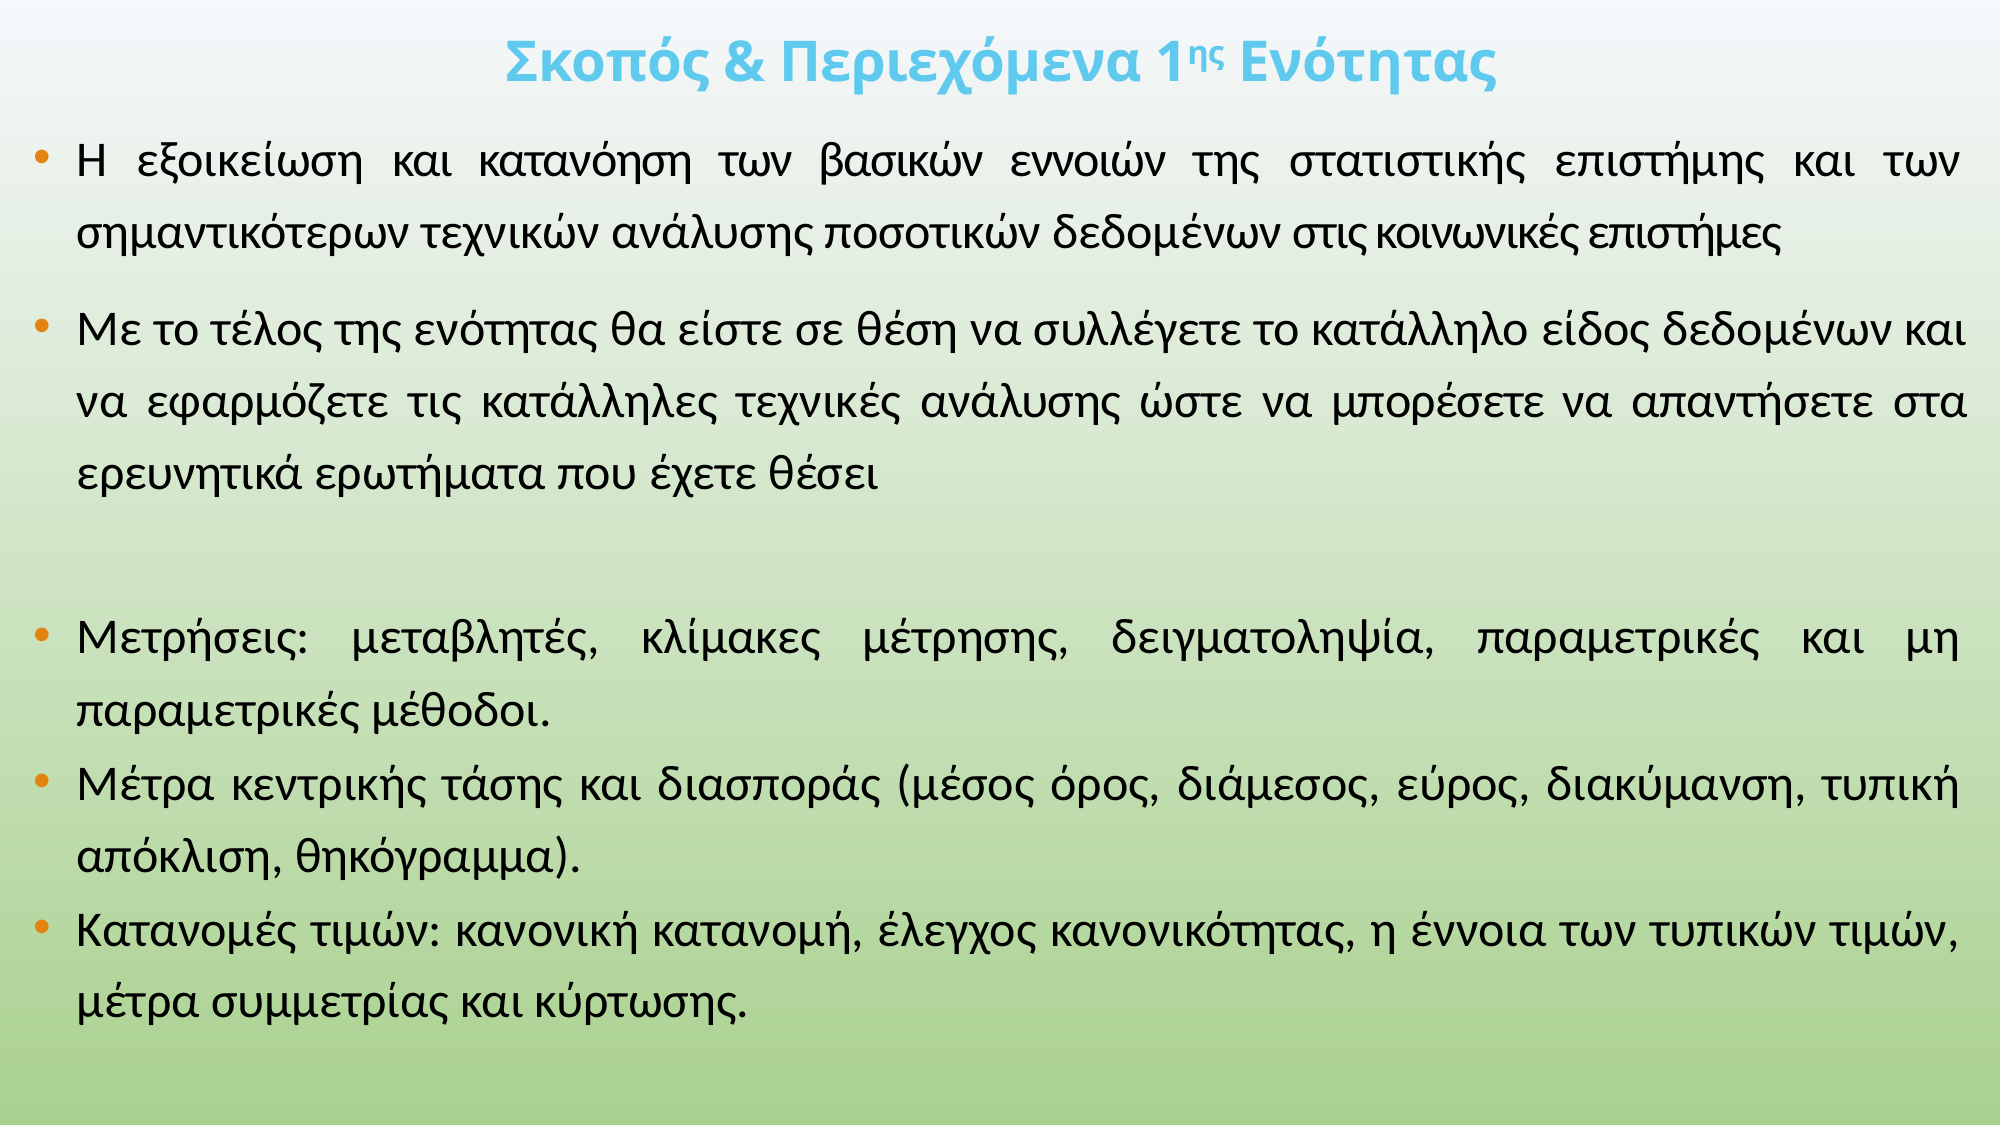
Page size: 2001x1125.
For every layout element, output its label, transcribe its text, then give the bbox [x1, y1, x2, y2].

title Σκοπός & Περιεχόμενα 1ης Ενότητας [489, 0, 1511, 112]
text_box Μετρήσεις: μεταβλητές, κλίμακες μέτρησης, δειγματοληψία, παραμετρικές και μη παραμετρικές μέθοδοι. Μέτρα κεντρικής τάσης και διασποράς (μέσος όρος, διάμεσος, εύρος, διακύμανση, τυπική απόκλιση, θηκόγραμμα). Κατανομές τιμών: κανονική κατανομή, έλεγχος κανονικότητας, η έννοια των τυπικών τιμών, μέτρα συμμετρίας και κύρτωσης. [31, 590, 1969, 1028]
text_box Η εξοικείωση και κατανόηση των βασικών εννοιών της στατιστικής επιστήμης και των σημαντικότερων τεχνικών ανάλυσης ποσοτικών δεδομένων στις κοινωνικές επιστήμες Με το τέλος της ενότητας θα είστε σε θέση να συλλέγετε το κατάλληλο είδος δεδομένων και να εφαρμόζετε τις κατάλληλες τεχνικές ανάλυσης ώστε να μπορέσετε να απαντήσετε στα ερευνητικά ερωτήματα που έχετε θέσει [31, 112, 1969, 500]
